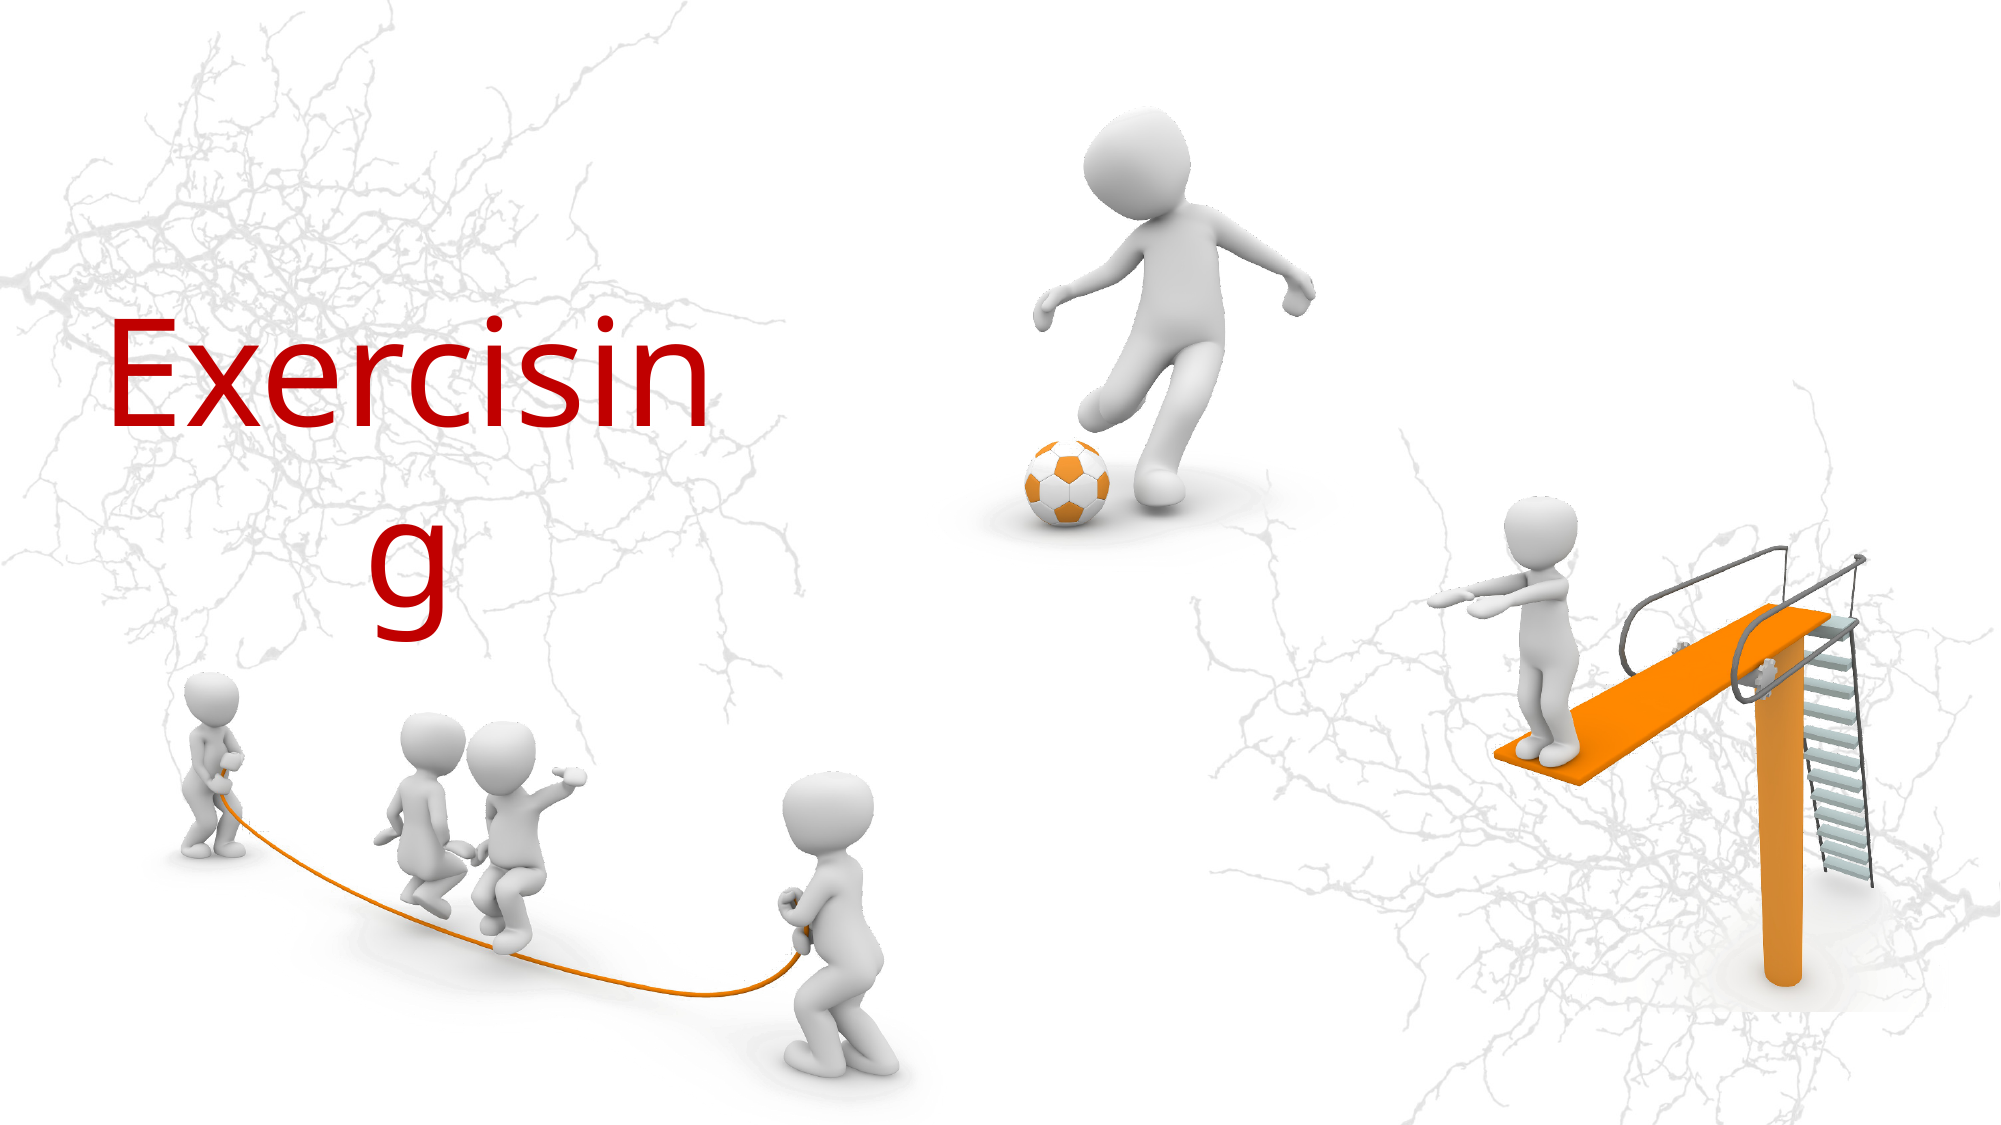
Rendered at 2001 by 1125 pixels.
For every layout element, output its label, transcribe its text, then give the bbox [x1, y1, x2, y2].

text_box Exercising [85, 269, 734, 644]
picture [0, 0, 2001, 1125]
